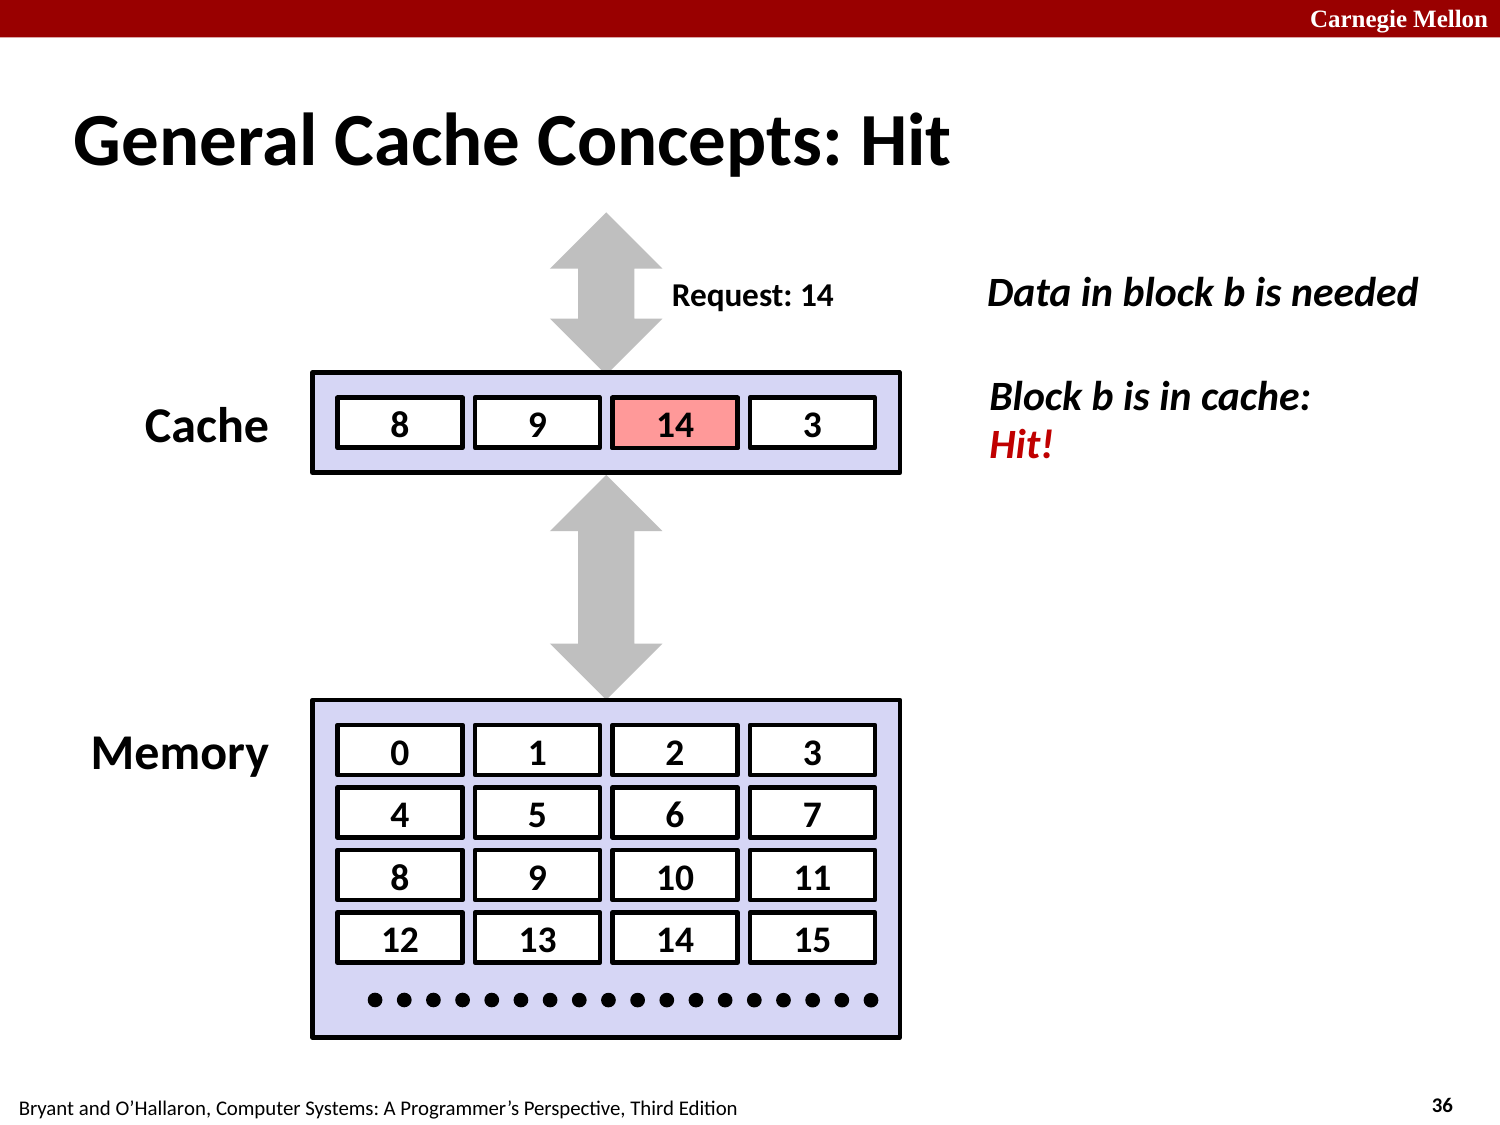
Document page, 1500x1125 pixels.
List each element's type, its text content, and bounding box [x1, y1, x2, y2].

text_box 5 [474, 787, 600, 838]
text_box [549, 212, 661, 372]
text_box 7 [750, 787, 875, 838]
text_box 13 [474, 912, 600, 963]
text_box 9 [474, 397, 600, 448]
text_box 3 [750, 397, 875, 448]
text_box 8 [337, 849, 463, 900]
text_box [549, 474, 663, 699]
text_box 14 [612, 397, 738, 448]
text_box 2 [612, 725, 738, 775]
text_box [312, 699, 900, 1038]
text_box 11 [750, 849, 875, 900]
text_box 10 [612, 849, 738, 900]
text_box 6 [612, 787, 738, 838]
text_box Memory [75, 712, 285, 788]
text_box 1 [474, 725, 600, 775]
text_box [312, 372, 900, 473]
text_box 8 [337, 397, 463, 448]
text_box 15 [750, 912, 875, 963]
text_box Data in block b is needed [972, 259, 1434, 324]
title General Cache Concepts: Hit [58, 72, 1305, 199]
text_box 4 [337, 787, 463, 838]
text_box 3 [750, 725, 875, 775]
text_box 9 [474, 849, 600, 900]
text_box Cache [130, 385, 285, 460]
text_box Request: 14 [656, 265, 849, 321]
text_box 12 [337, 912, 463, 963]
text_box 0 [337, 725, 463, 775]
text_box Block b is in cache: Hit! [974, 363, 1327, 477]
text_box 14 [612, 912, 738, 963]
